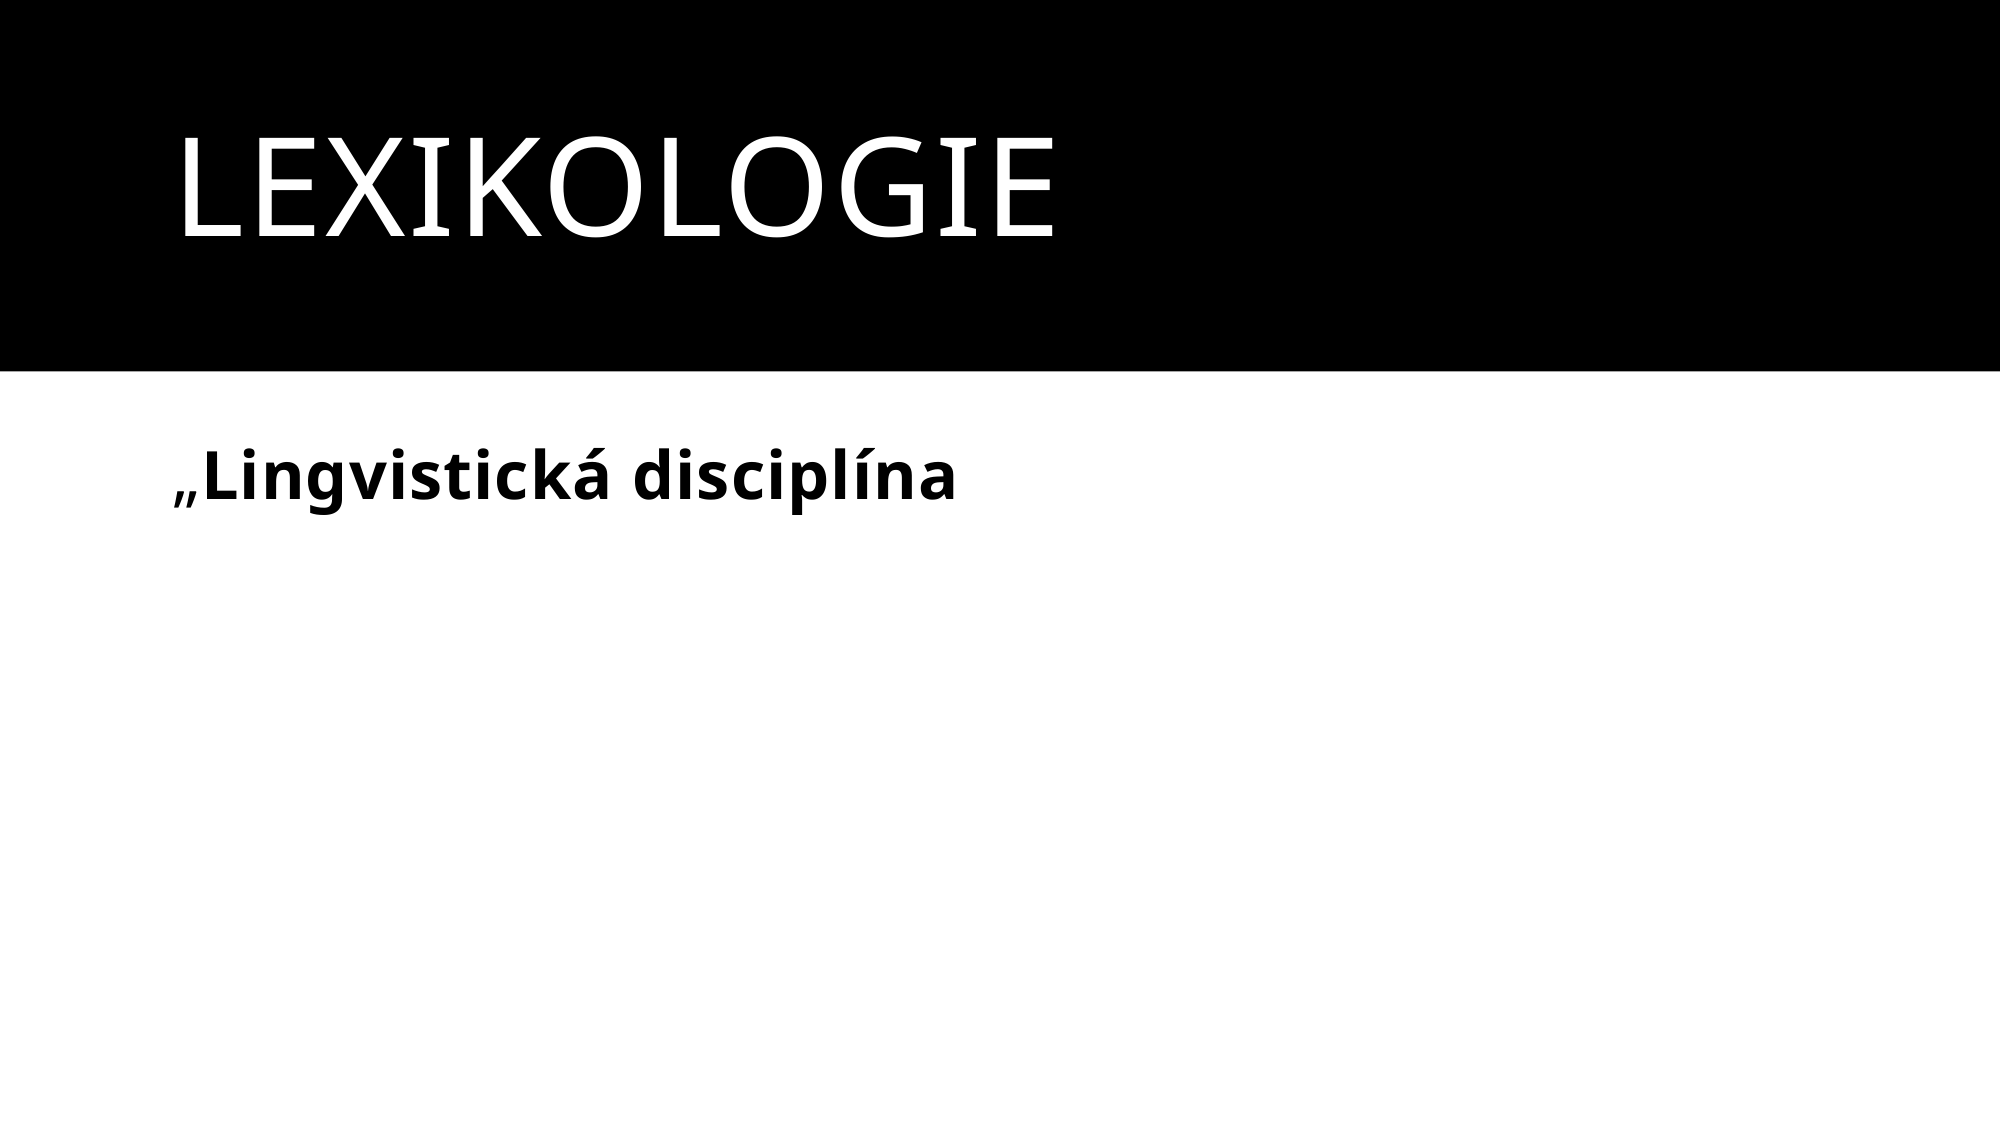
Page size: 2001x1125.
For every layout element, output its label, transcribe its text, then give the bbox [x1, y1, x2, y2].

title LEXIKOLOGIE [157, 52, 1842, 332]
list „Lingvistická disciplína zkoumající lexikální složku [subsystém] jazyka (lexikon).“ [157, 424, 1842, 1014]
